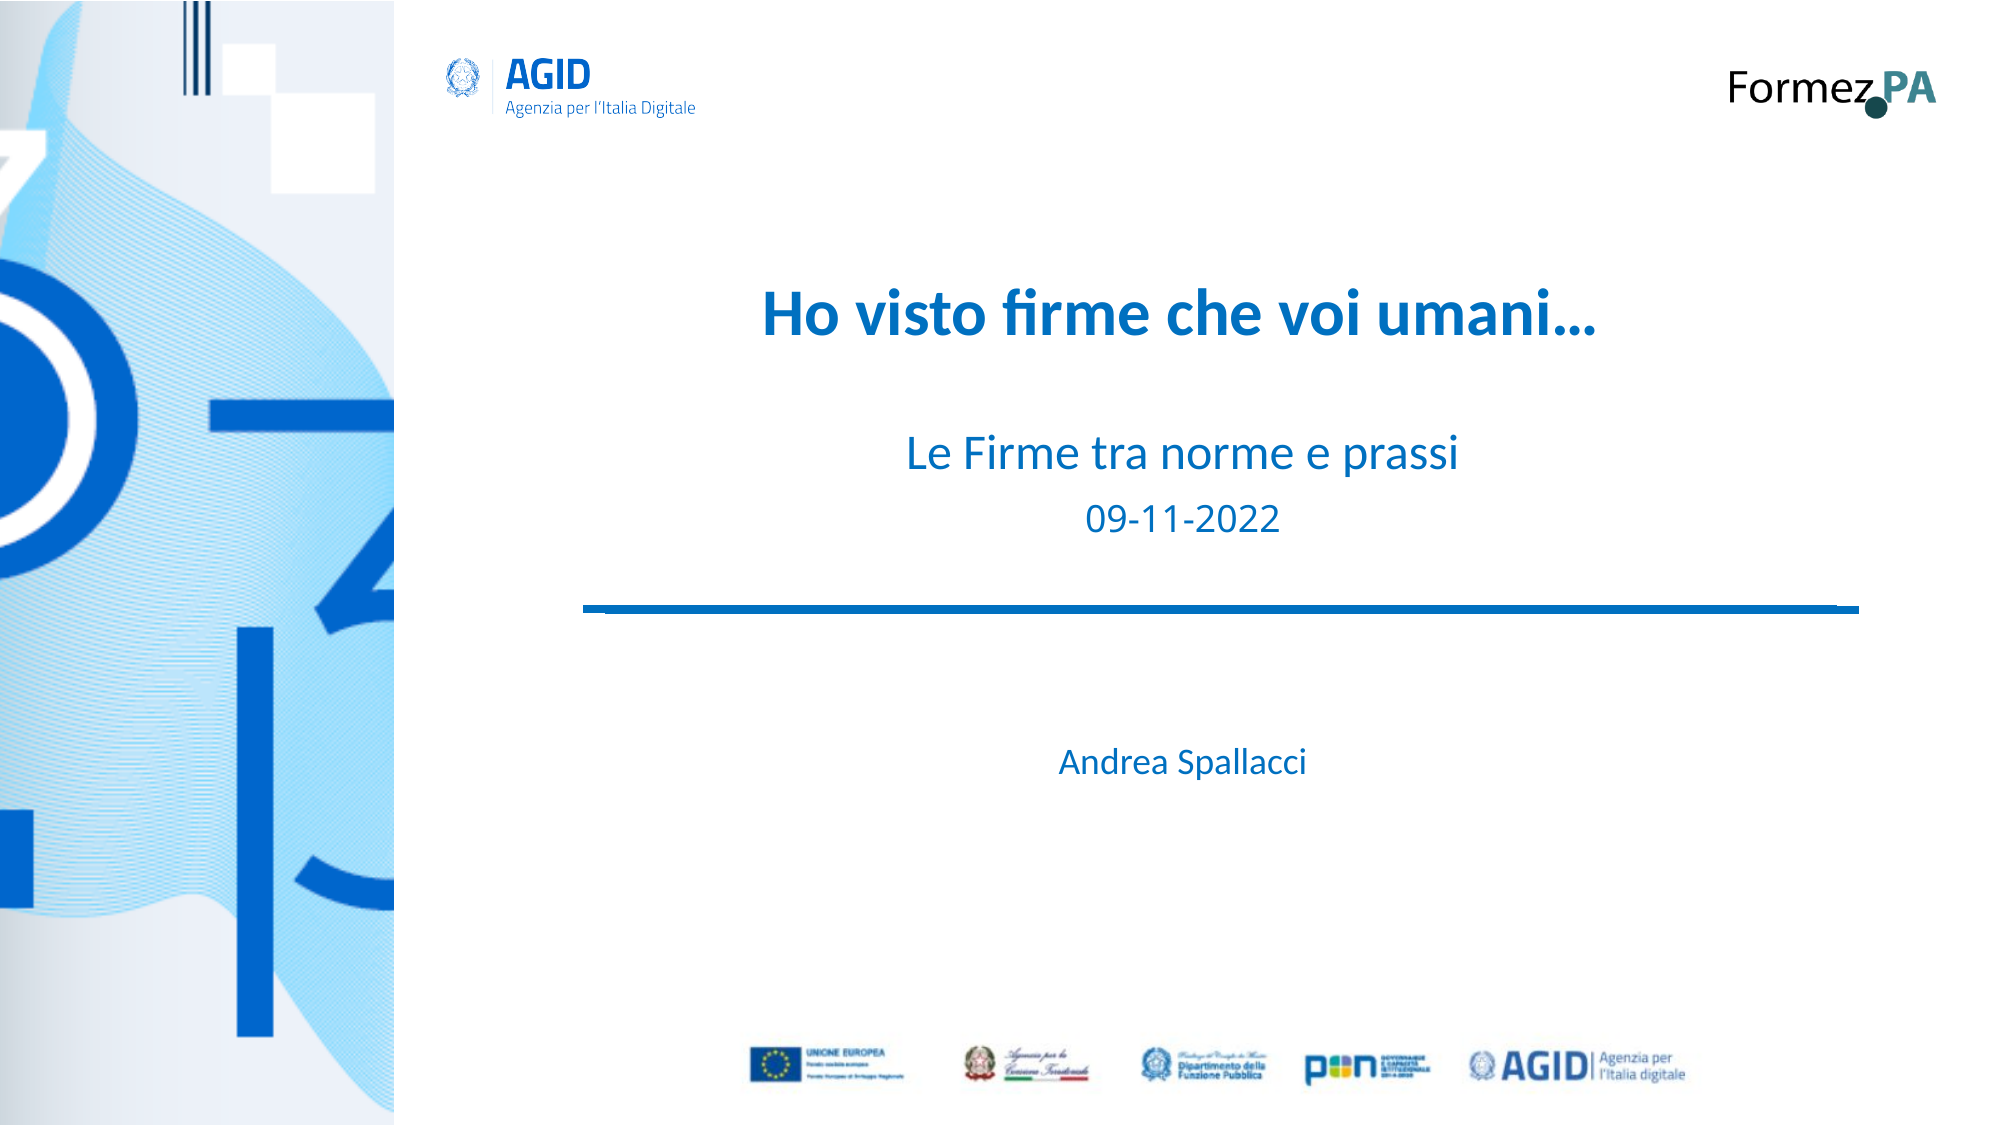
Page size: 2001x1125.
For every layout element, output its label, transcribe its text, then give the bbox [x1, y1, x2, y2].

text_box [605, 606, 1859, 614]
picture [1726, 67, 1940, 121]
text_box Andrea Spallacci [769, 729, 1597, 790]
text_box 09-11-2022 [769, 488, 1597, 548]
text_box Le Firme tra norme e prassi [769, 412, 1597, 488]
text_box [583, 605, 1837, 613]
picture [445, 58, 697, 118]
picture [0, 0, 394, 1125]
text_box Ho visto firme che voi umani… [747, 261, 1673, 356]
picture [621, 1013, 1745, 1119]
